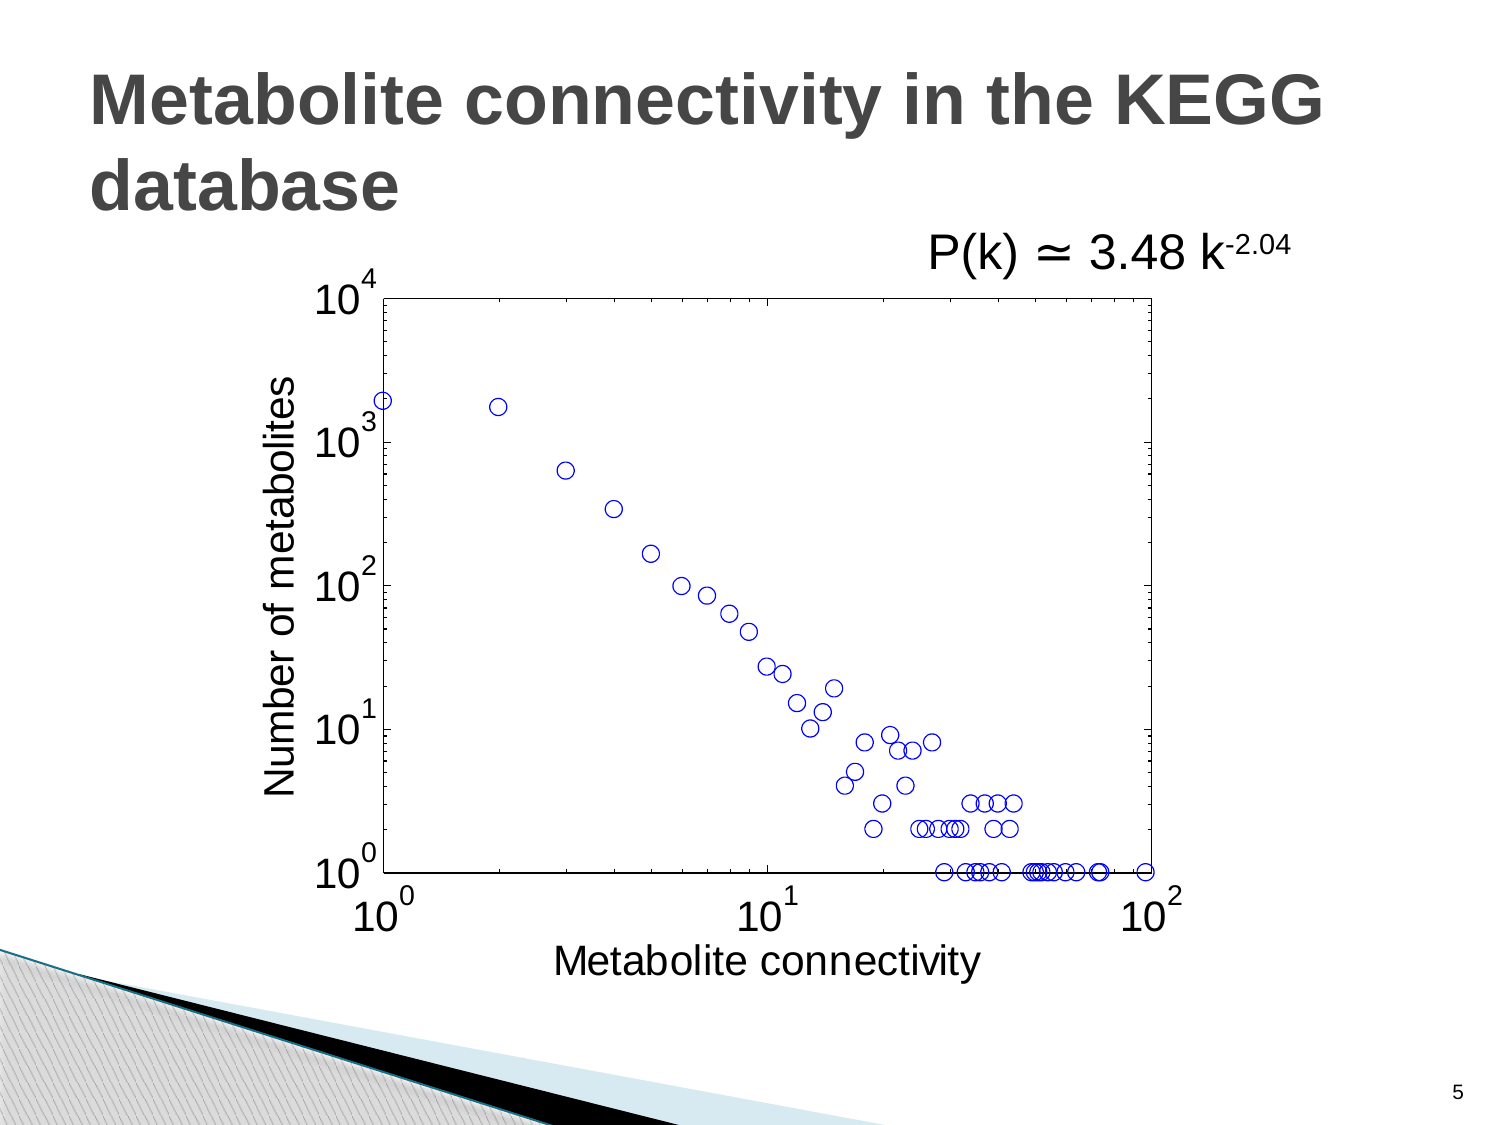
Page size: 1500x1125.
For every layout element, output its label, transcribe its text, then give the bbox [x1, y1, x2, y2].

text_box P(k) ≃ 3.48 k-2.04 [912, 212, 1425, 288]
slide_number 5 [1418, 1051, 1479, 1112]
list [254, 242, 1246, 986]
title Metabolite connectivity in the KEGG database [75, 45, 1425, 233]
